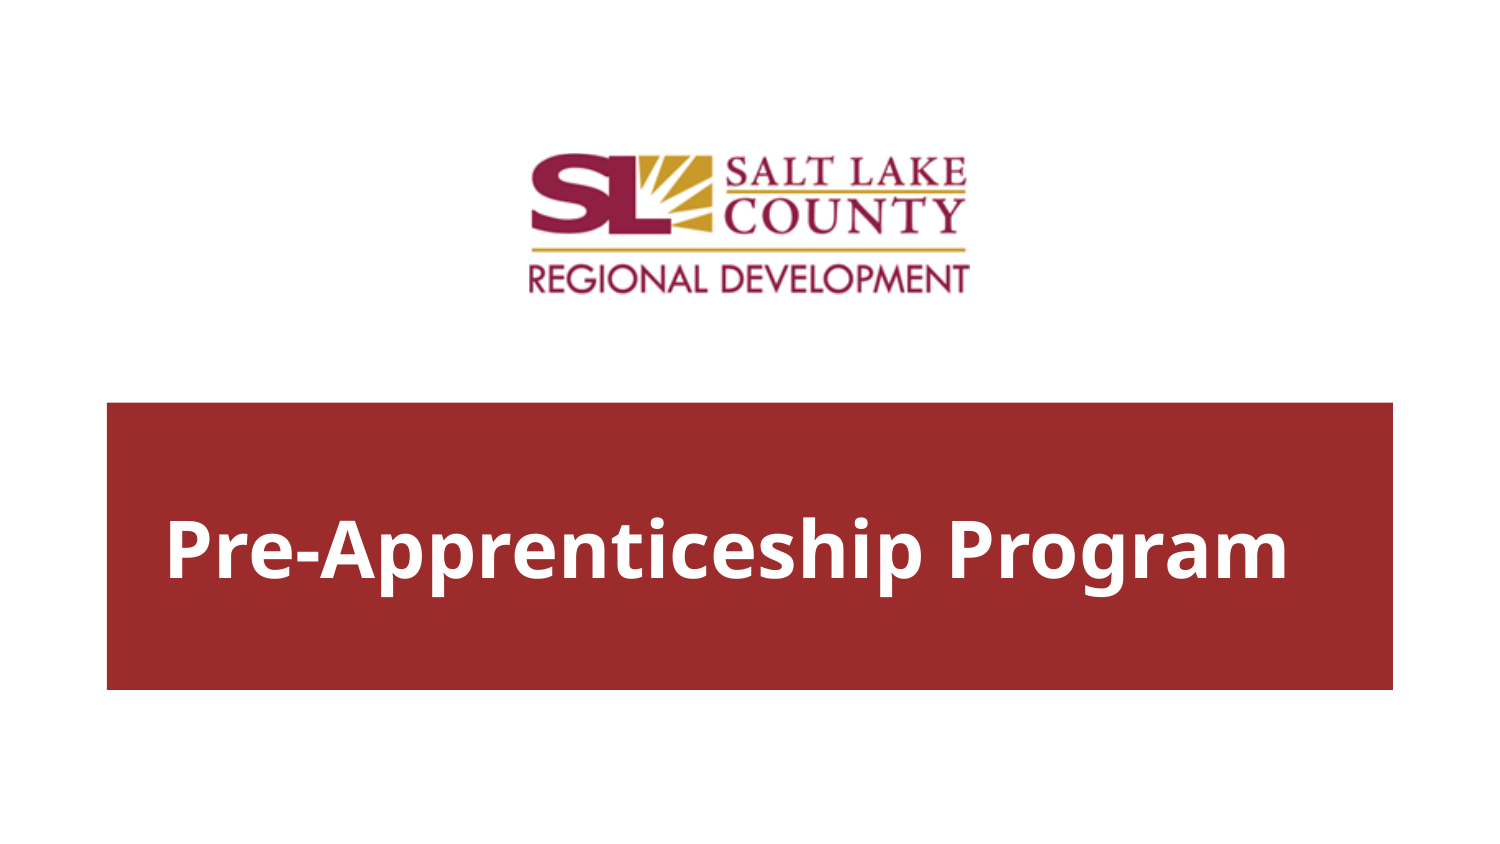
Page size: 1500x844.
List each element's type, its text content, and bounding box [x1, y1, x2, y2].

title Pre-Apprenticeship Program [106, 402, 1393, 690]
picture [529, 153, 971, 295]
